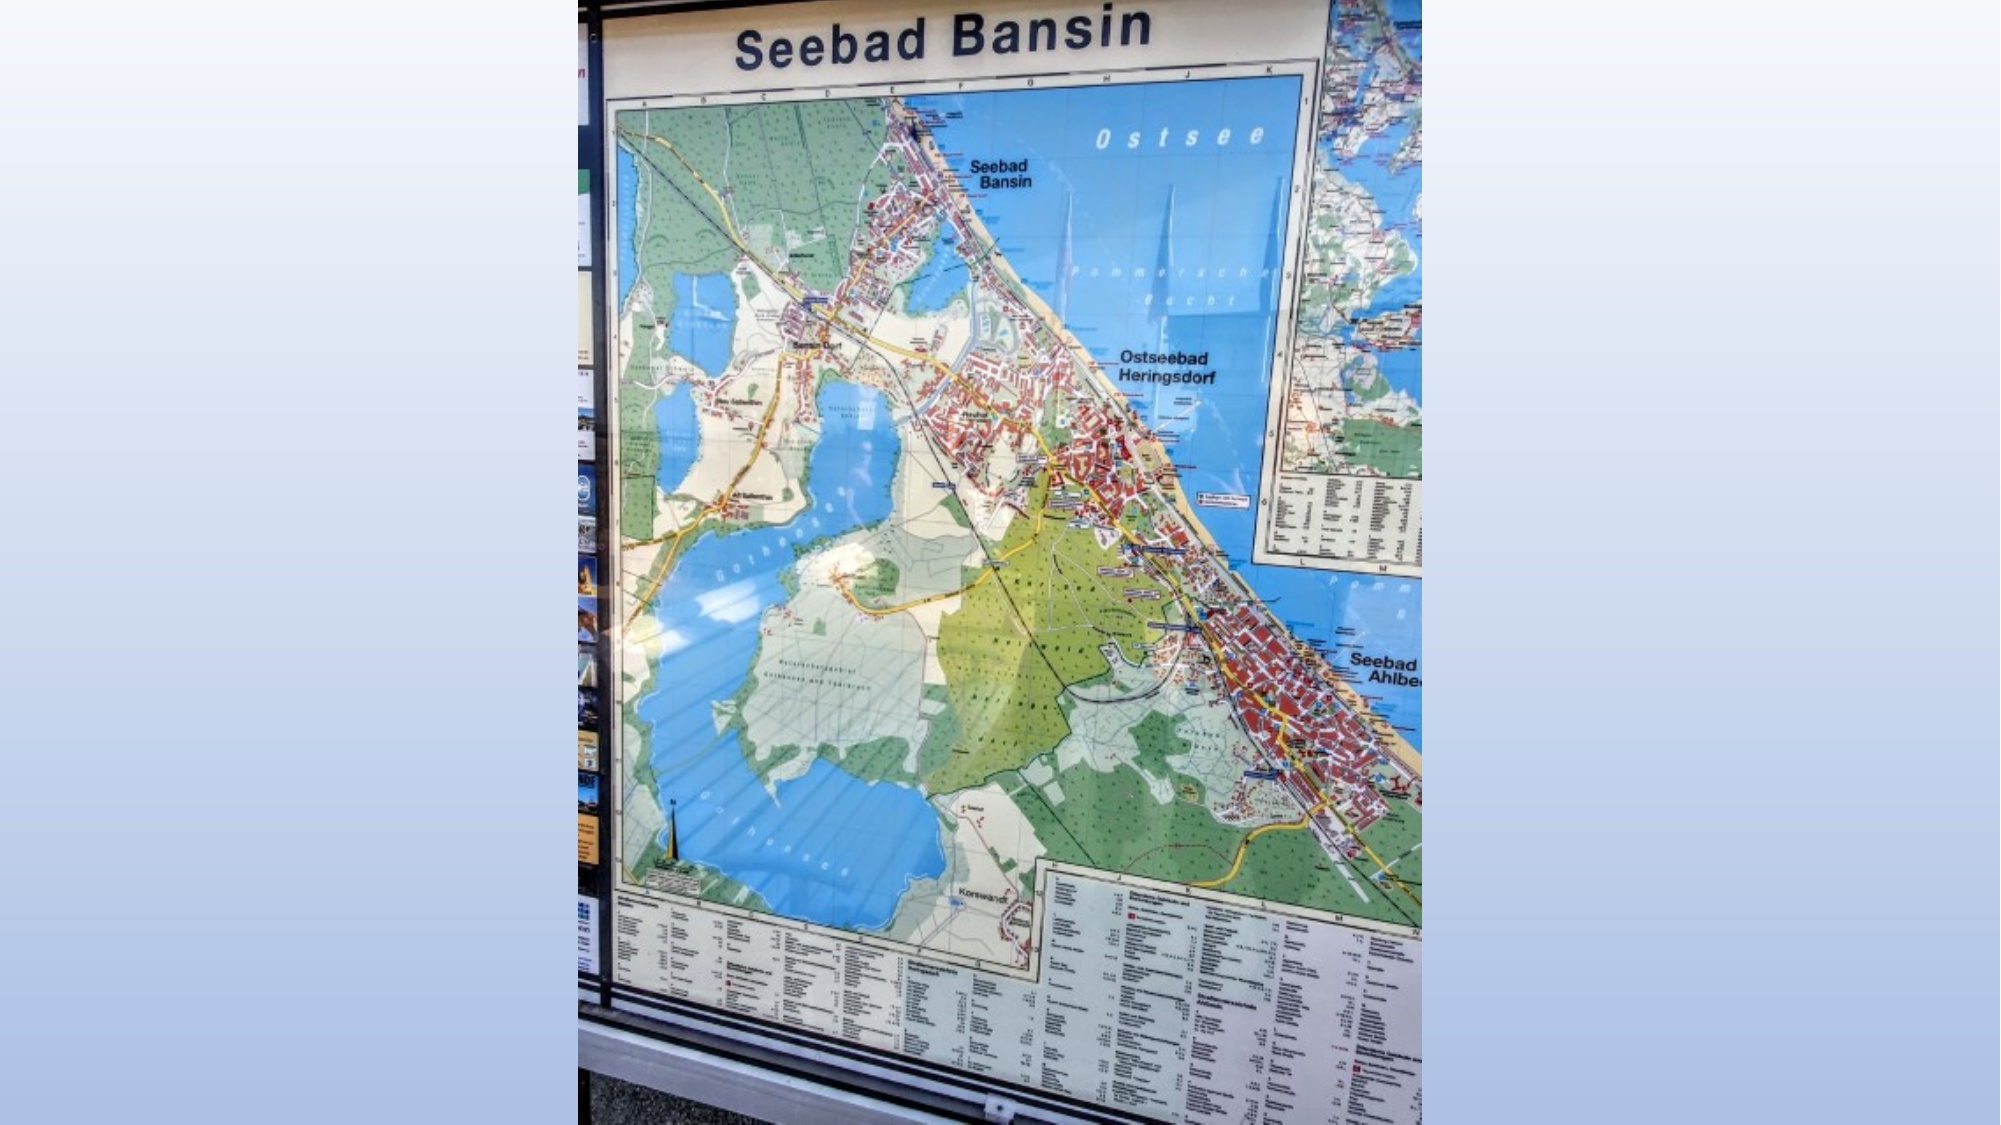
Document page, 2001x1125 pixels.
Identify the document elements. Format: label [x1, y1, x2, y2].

picture [578, 0, 1422, 1125]
